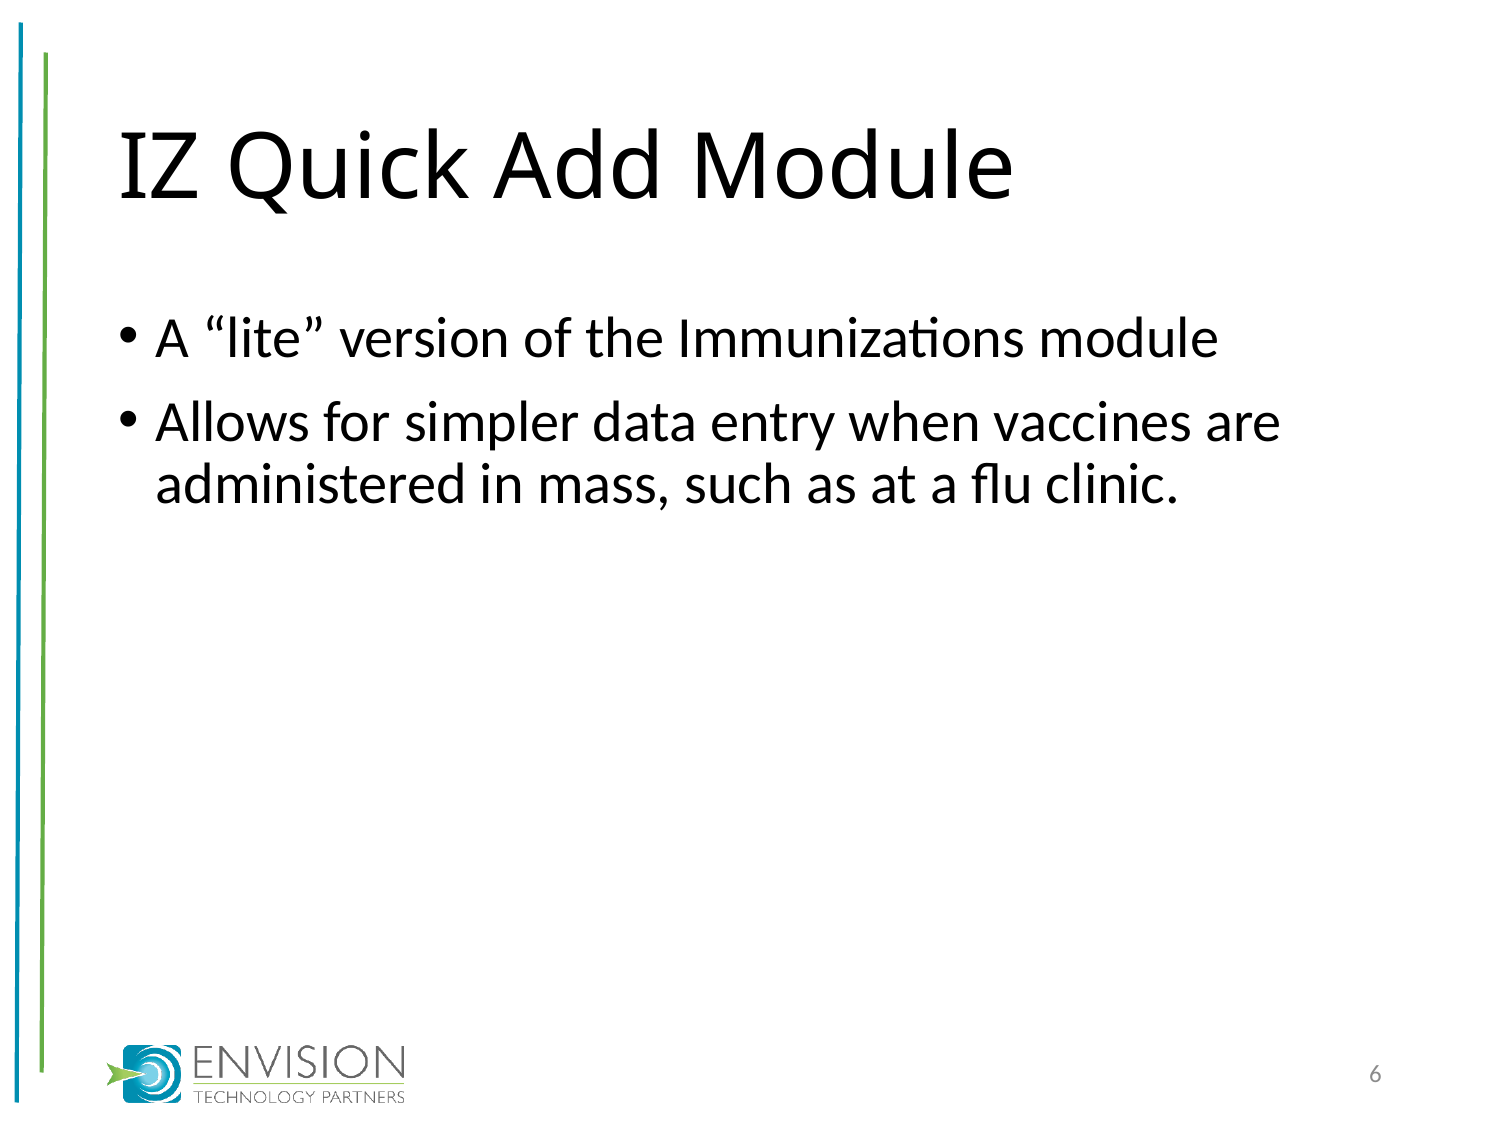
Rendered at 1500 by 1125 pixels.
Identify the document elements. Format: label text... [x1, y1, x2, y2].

slide_number 6 [1059, 1042, 1397, 1103]
picture [149, 1045, 404, 1103]
title IZ Quick Add Module [103, 59, 1397, 278]
list A “lite” version of the Immunizations module Allows for simpler data entry when vaccines are administered in mass, such as at a flu clinic. [103, 299, 1397, 1014]
picture [103, 1045, 174, 1103]
